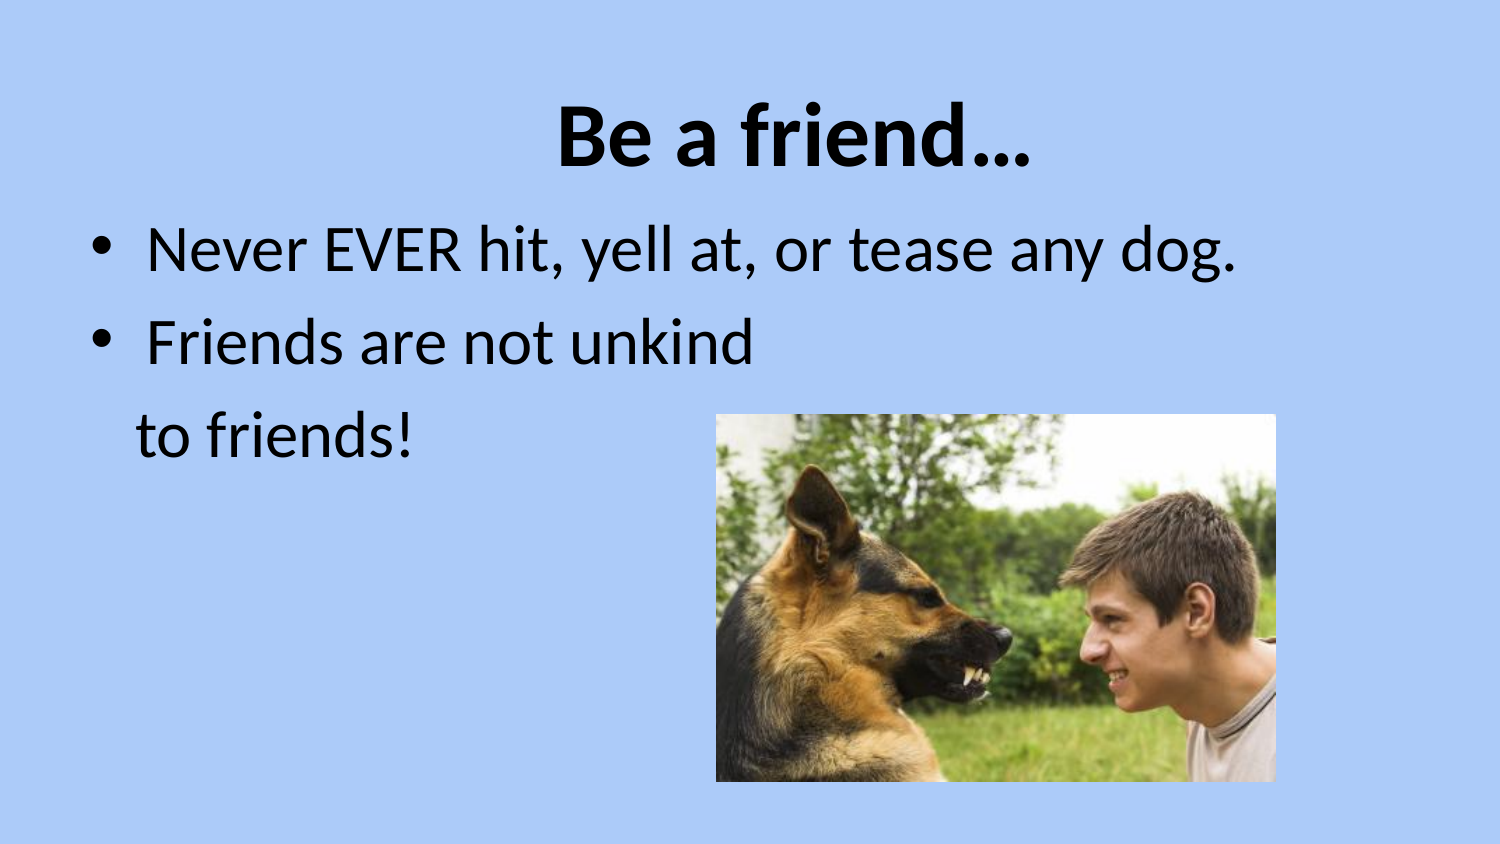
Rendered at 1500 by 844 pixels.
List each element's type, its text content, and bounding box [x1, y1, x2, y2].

picture [716, 414, 1276, 782]
title Be a friend… [120, 61, 1471, 197]
list Never EVER hit, yell at, or tease any dog. Friends are not unkind to friends! [75, 196, 1425, 754]
